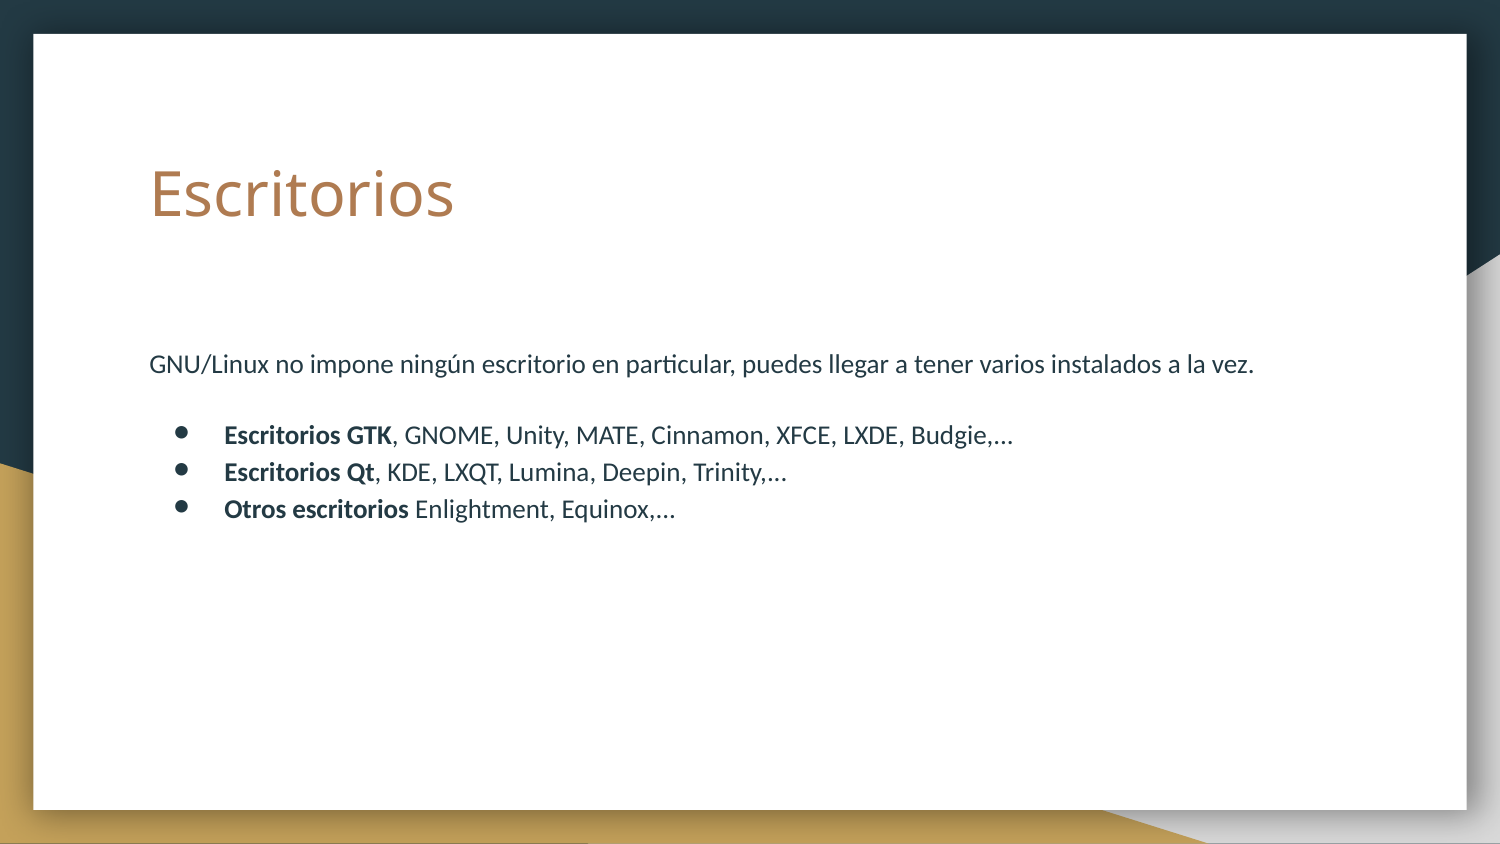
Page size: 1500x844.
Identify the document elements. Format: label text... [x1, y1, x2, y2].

list GNU/Linux no impone ningún escritorio en particular, puedes llegar a tener varios instalados a la vez. Escritorios GTK, GNOME, Unity, MATE, Cinnamon, XFCE, LXDE, Budgie,... Escritorios Qt, KDE, LXQT, Lumina, Deepin, Trinity,... Otros escritorios Enlightment, Equinox,... [134, 326, 1366, 729]
title Escritorios [134, 138, 1366, 296]
